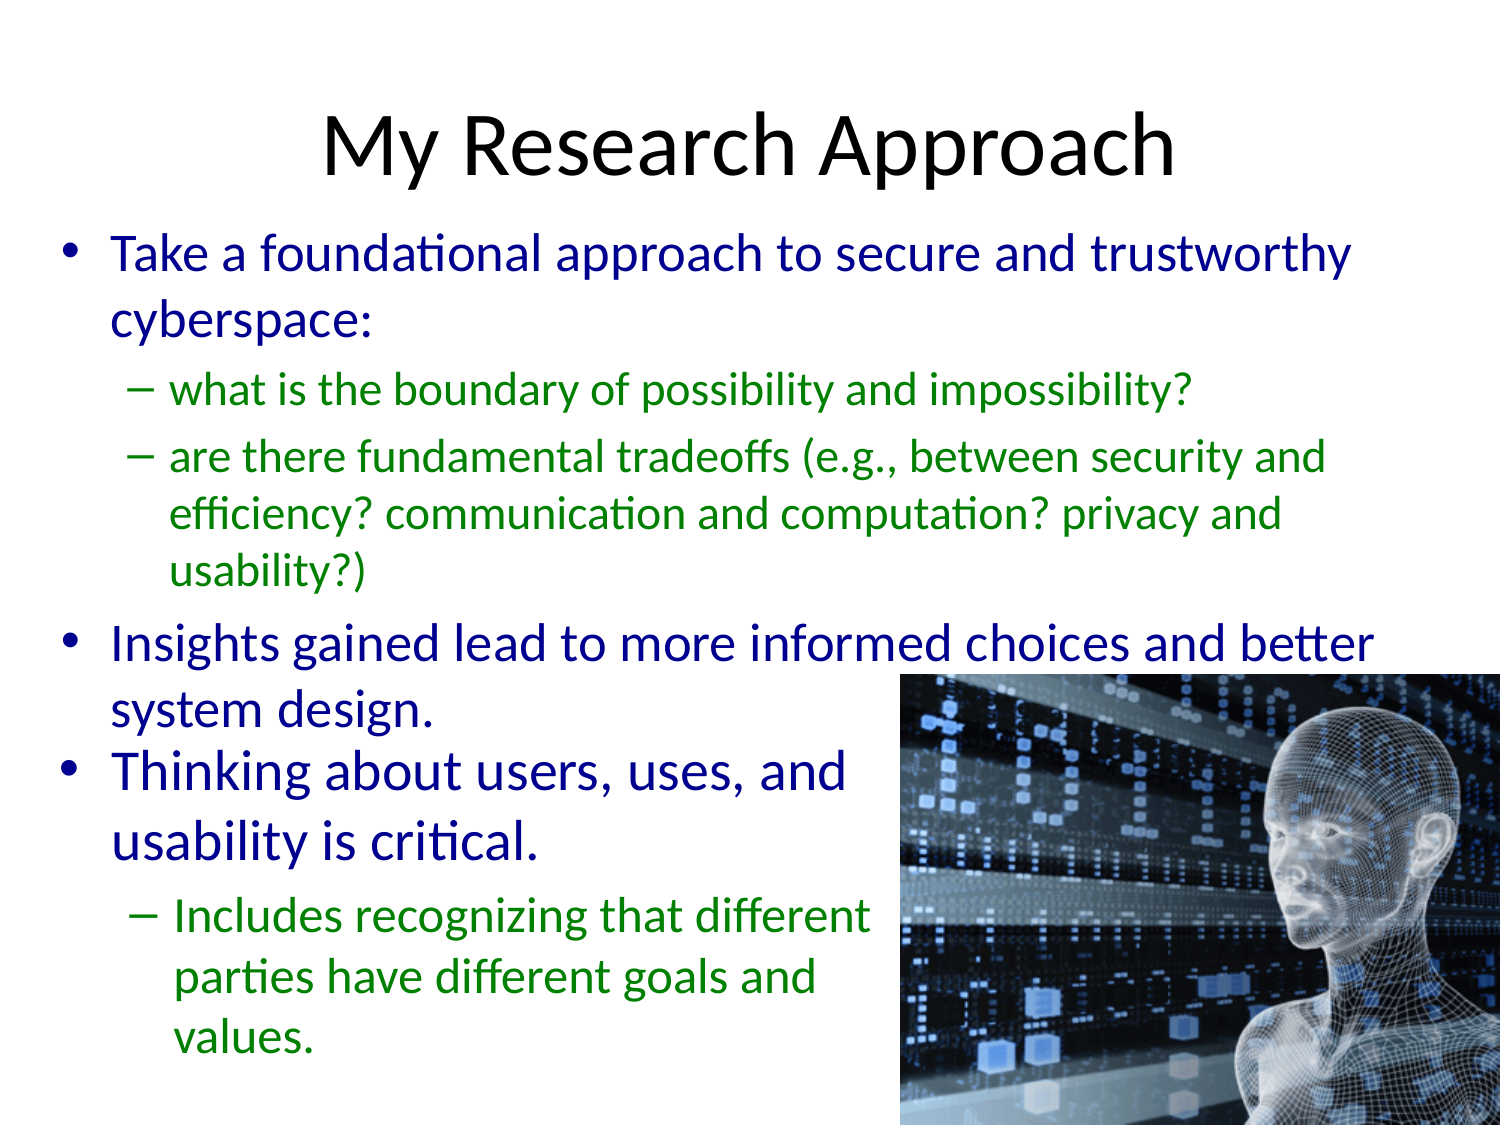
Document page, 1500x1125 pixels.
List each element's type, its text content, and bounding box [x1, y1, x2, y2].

text_box Thinking about users, uses, and usability is critical. Includes recognizing that different parties have different goals and values. [43, 725, 894, 1075]
picture [899, 674, 1500, 1125]
list Take a foundational approach to secure and trustworthy cyberspace: what is the boundary of possibility and impossibility? are there fundamental tradeoffs (e.g., between security and efficiency? communication and computation? privacy and usability?) Insights gained lead to more informed choices and better system design. [45, 209, 1396, 725]
title My Research Approach [75, 45, 1425, 233]
